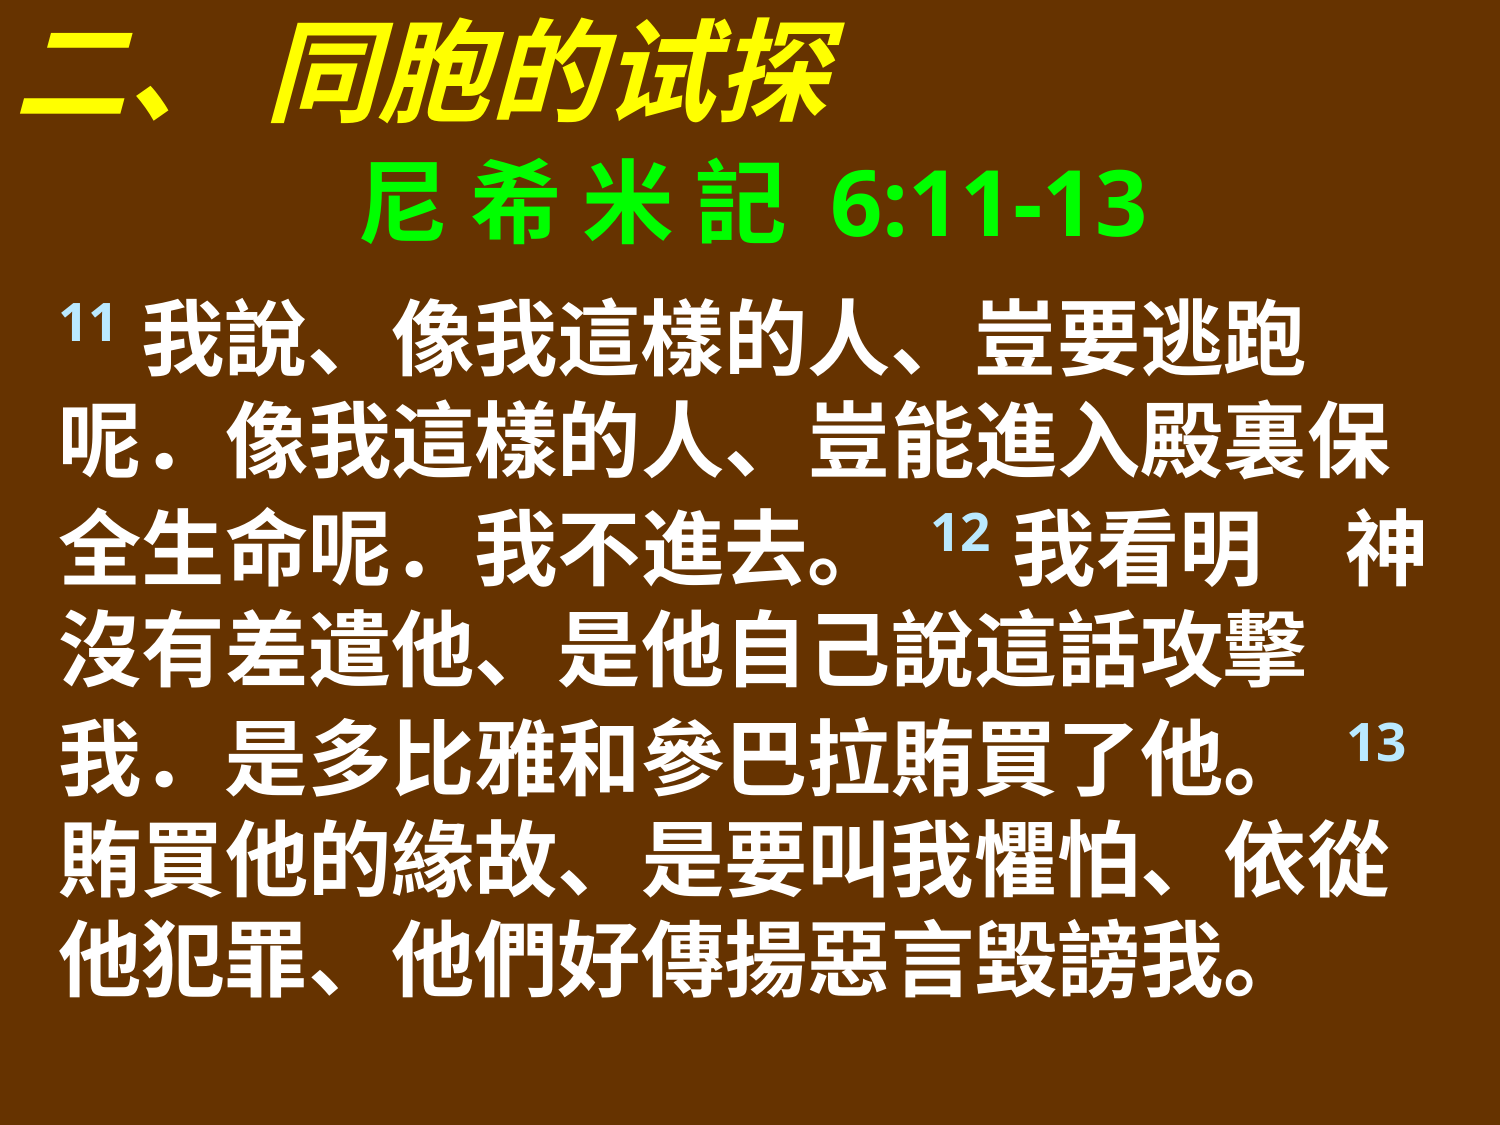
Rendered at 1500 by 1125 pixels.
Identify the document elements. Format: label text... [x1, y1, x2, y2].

text_box 二、 同胞的试探 [0, 0, 1275, 138]
text_box 尼 希 米 記 6:11-13 11我說、像我這樣的人、豈要逃跑呢．像我這樣的人、豈能進入殿裏保全生命呢．我不進去。 12我看明 神沒有差遣他、是他自己說這話攻擊我．是多比雅和參巴拉賄買了他。 13賄買他的緣故、是要叫我懼怕、依從他犯罪、他們好傳揚惡言毀謗我。 [24, 137, 1463, 1015]
